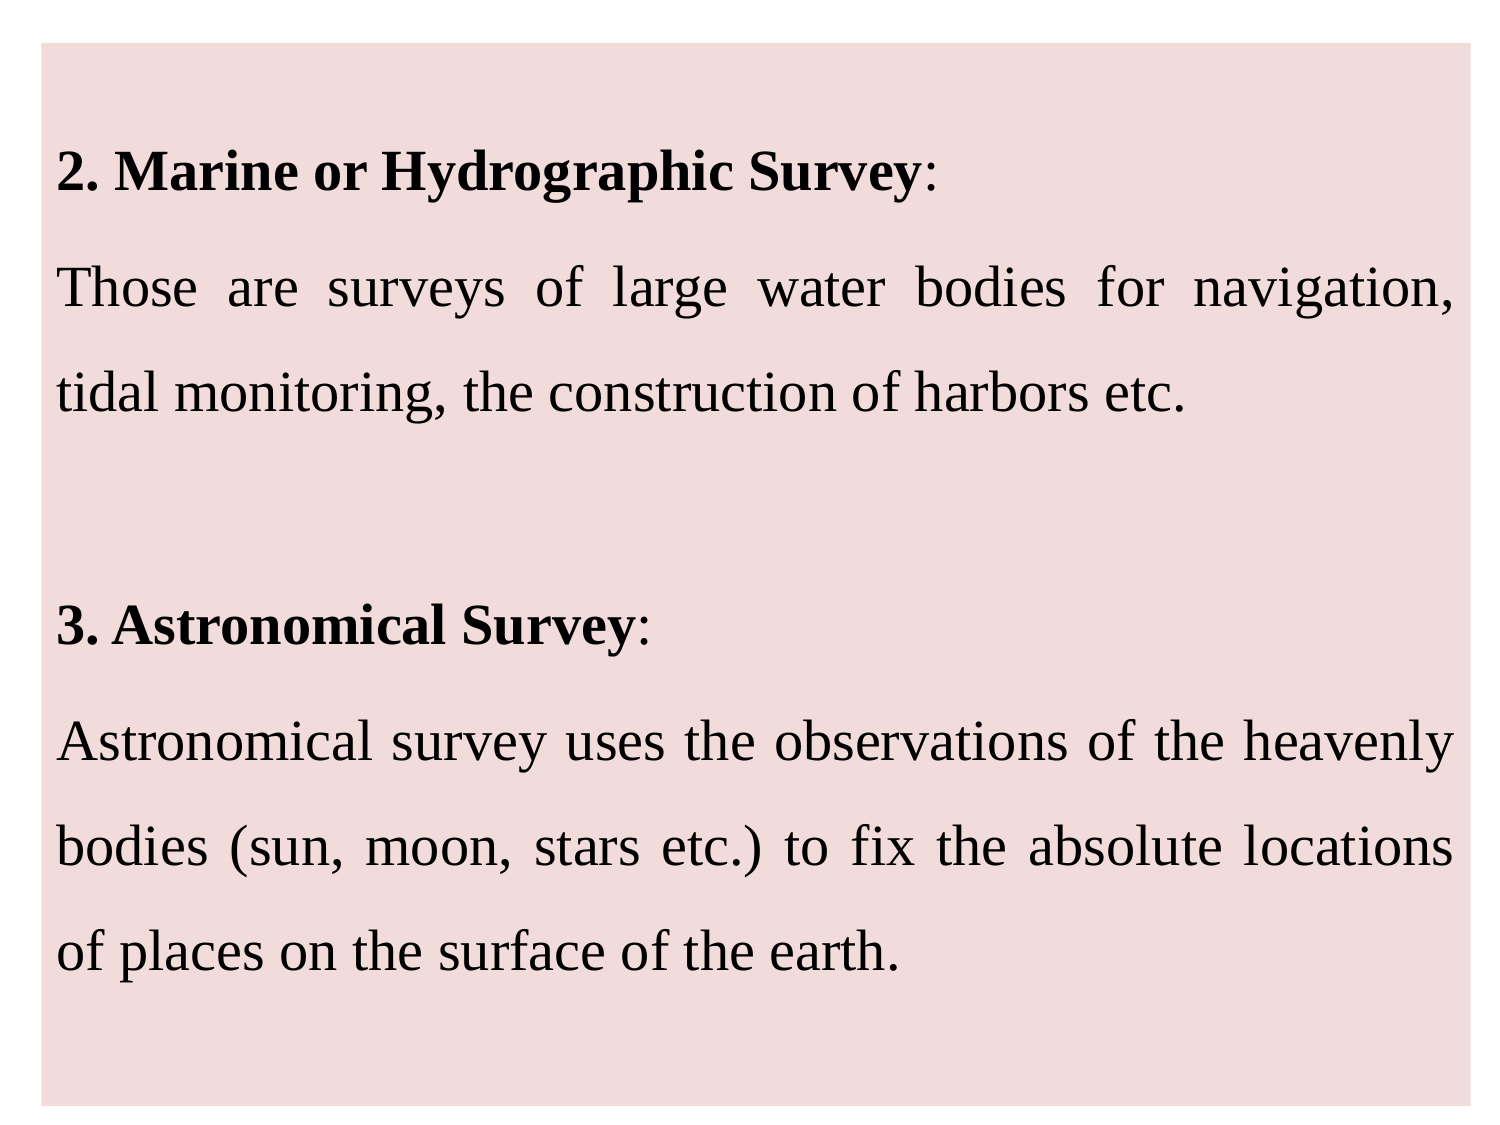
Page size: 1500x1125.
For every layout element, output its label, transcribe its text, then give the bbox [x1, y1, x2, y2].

list 2. Marine or Hydrographic Survey: Those are surveys of large water bodies for navigation, tidal monitoring, the construction of harbors etc. 3. Astronomical Survey: Astronomical survey uses the observations of the heavenly bodies (sun, moon, stars etc.) to fix the absolute locations of places on the surface of the earth. [41, 42, 1471, 1106]
